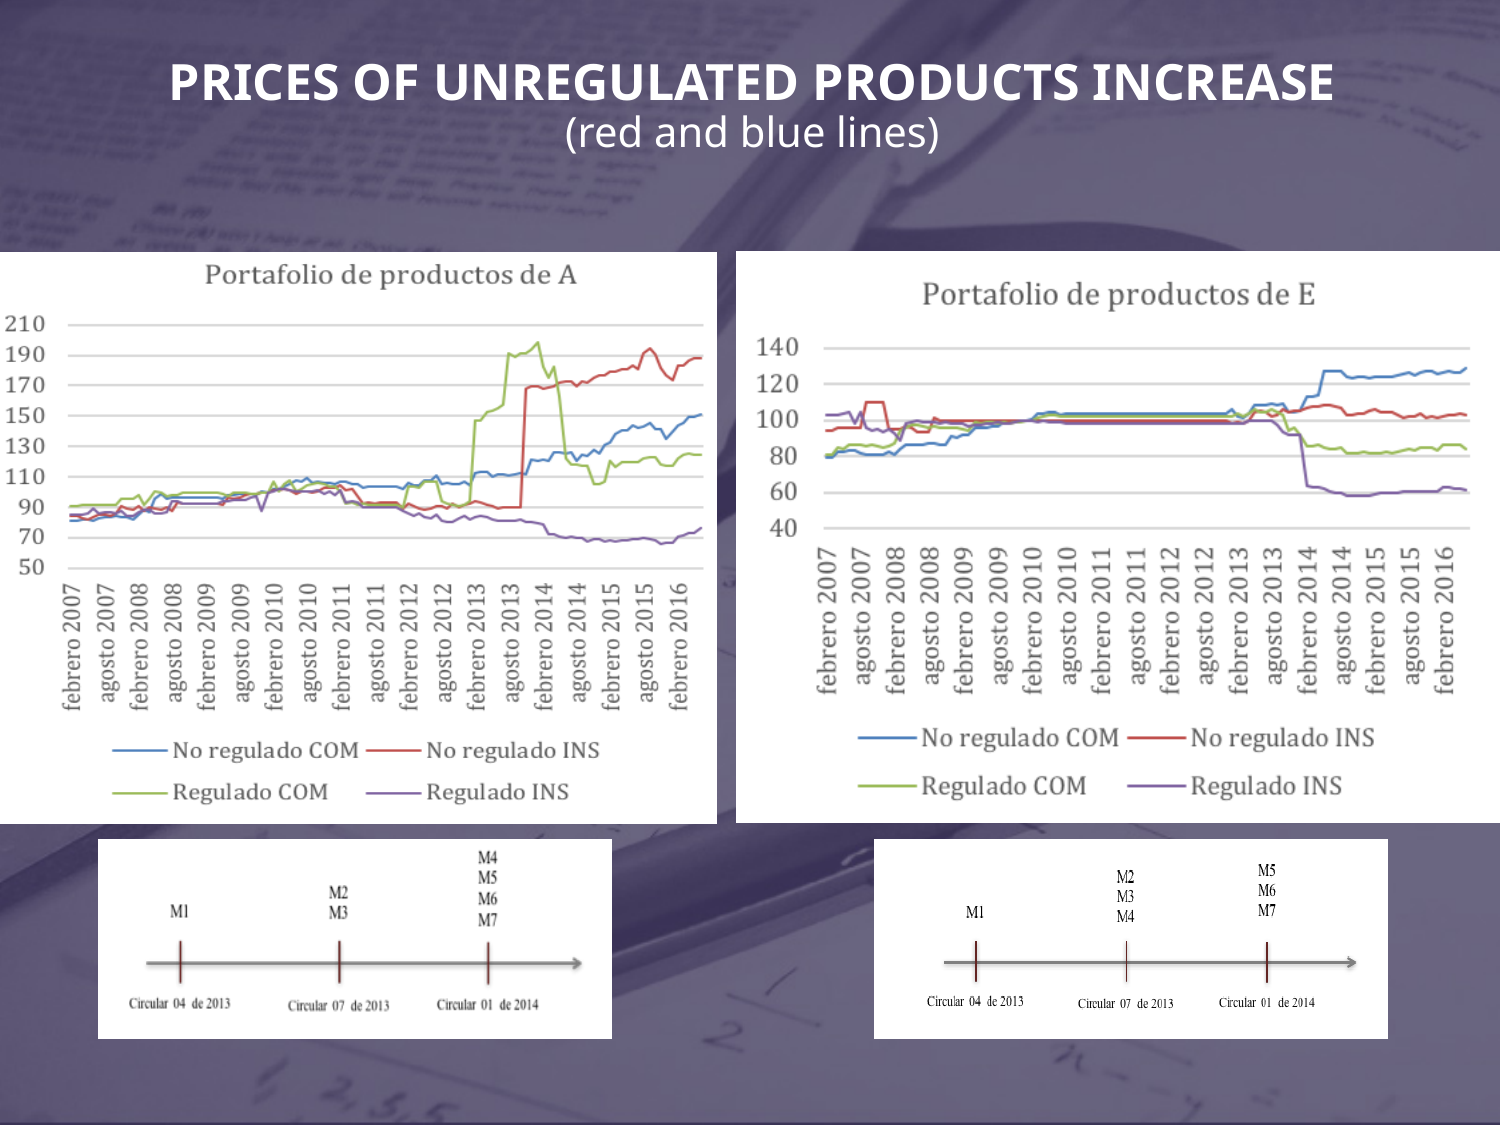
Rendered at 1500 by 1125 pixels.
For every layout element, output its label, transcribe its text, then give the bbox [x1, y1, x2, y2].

text_box [98, 839, 612, 1039]
text_box [874, 839, 1388, 1039]
title PRICES OF UNREGULATED PRODUCTS INCREASE (red and blue lines) [39, 15, 1465, 198]
picture [0, 0, 1500, 1125]
